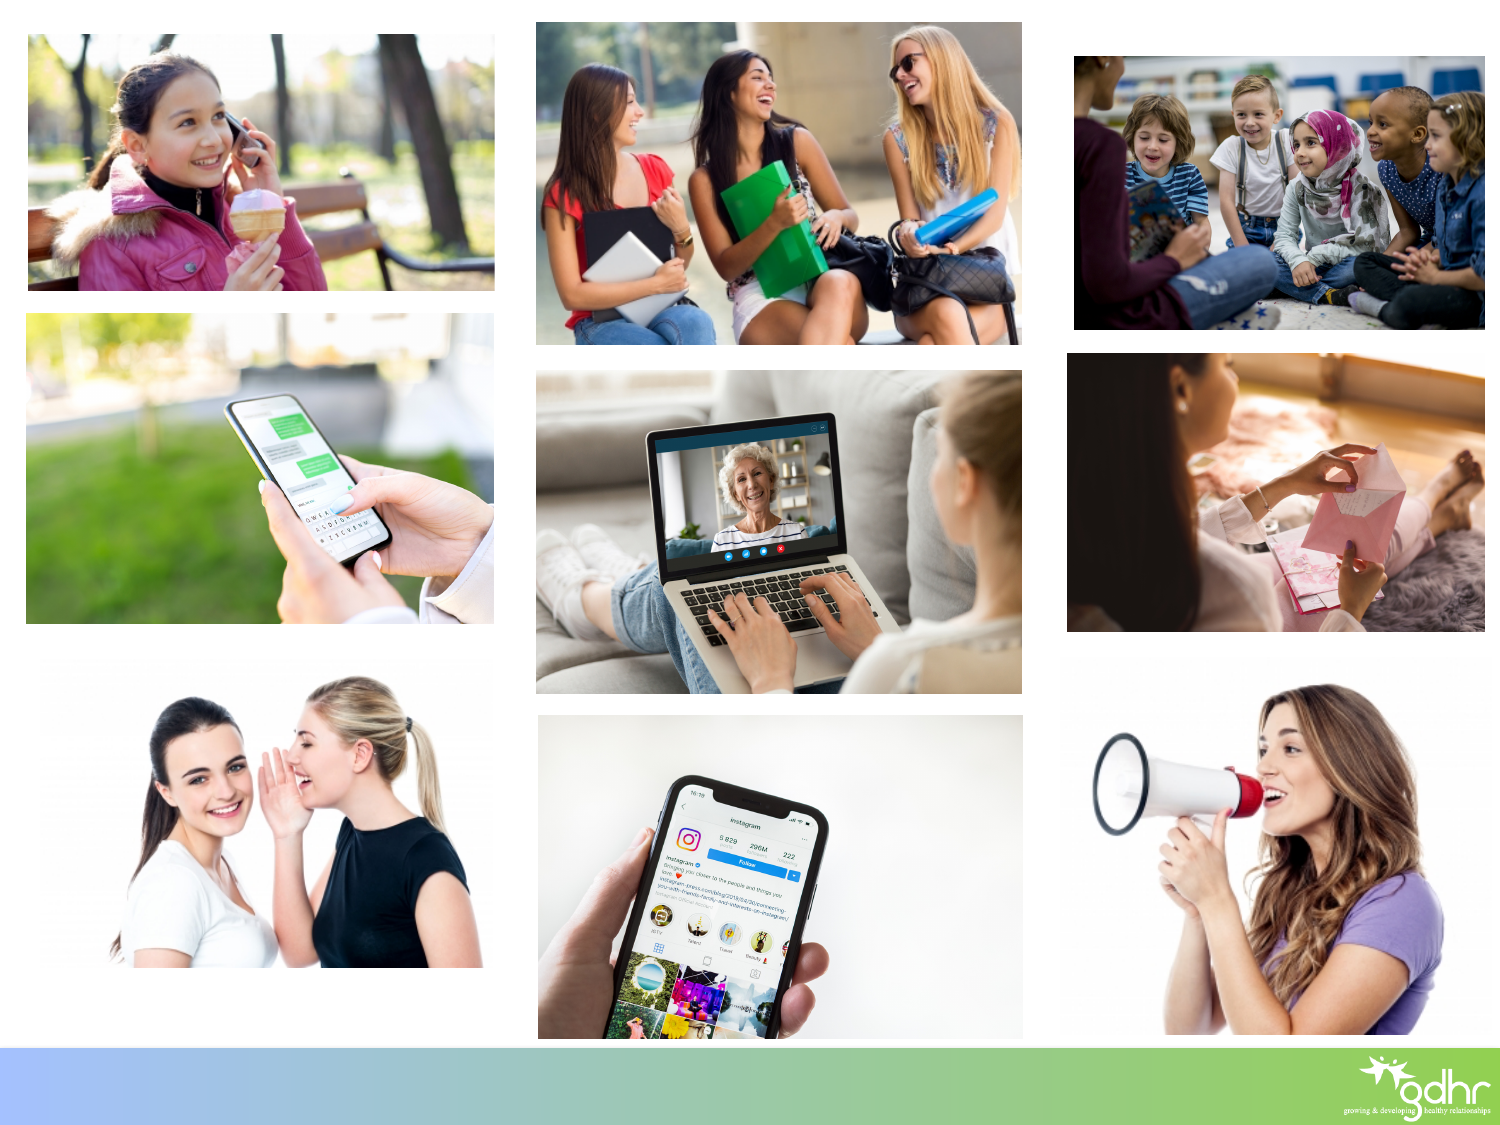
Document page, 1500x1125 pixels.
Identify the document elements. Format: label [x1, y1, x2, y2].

picture [27, 33, 495, 291]
picture [1074, 56, 1485, 330]
picture [1067, 353, 1485, 632]
picture [536, 369, 1022, 694]
picture [1060, 657, 1492, 1035]
picture [537, 715, 1024, 1040]
picture [26, 313, 494, 624]
text_box [0, 1048, 1334, 1125]
picture [40, 659, 493, 969]
picture [1336, 1048, 1500, 1125]
picture [536, 21, 1022, 345]
